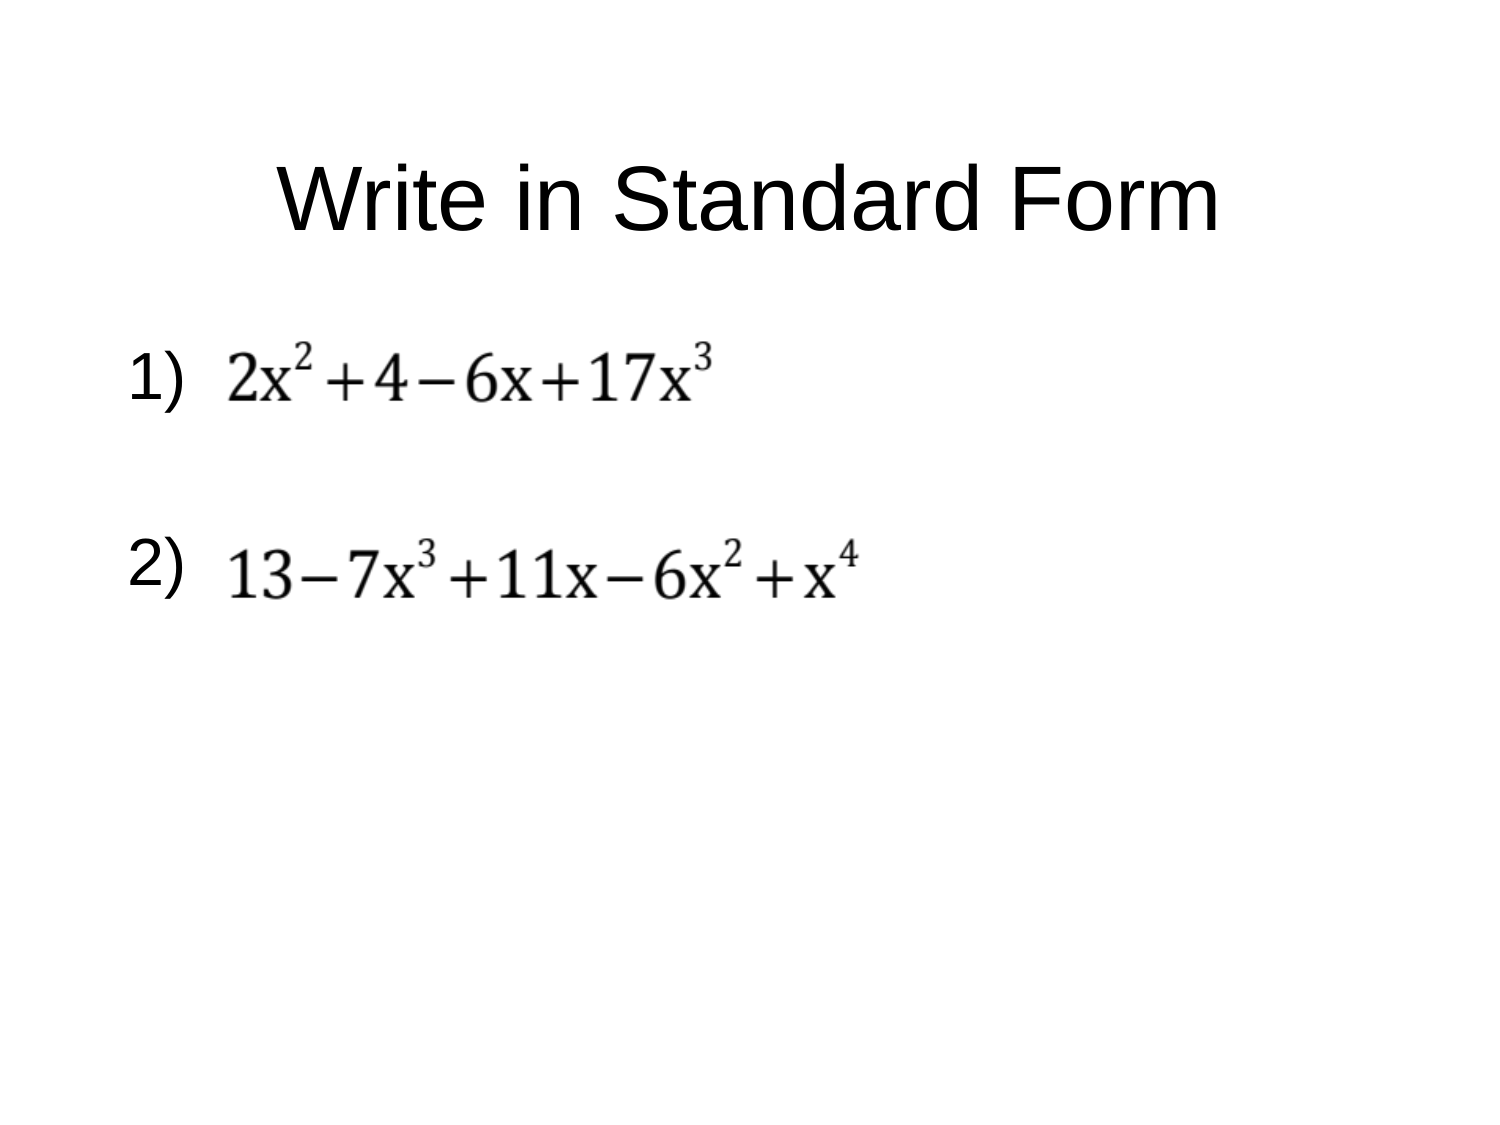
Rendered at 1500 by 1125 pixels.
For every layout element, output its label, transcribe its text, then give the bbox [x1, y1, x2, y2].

picture [224, 524, 861, 601]
title Write in Standard Form [112, 99, 1388, 288]
list [112, 324, 1388, 1000]
picture [224, 326, 713, 403]
